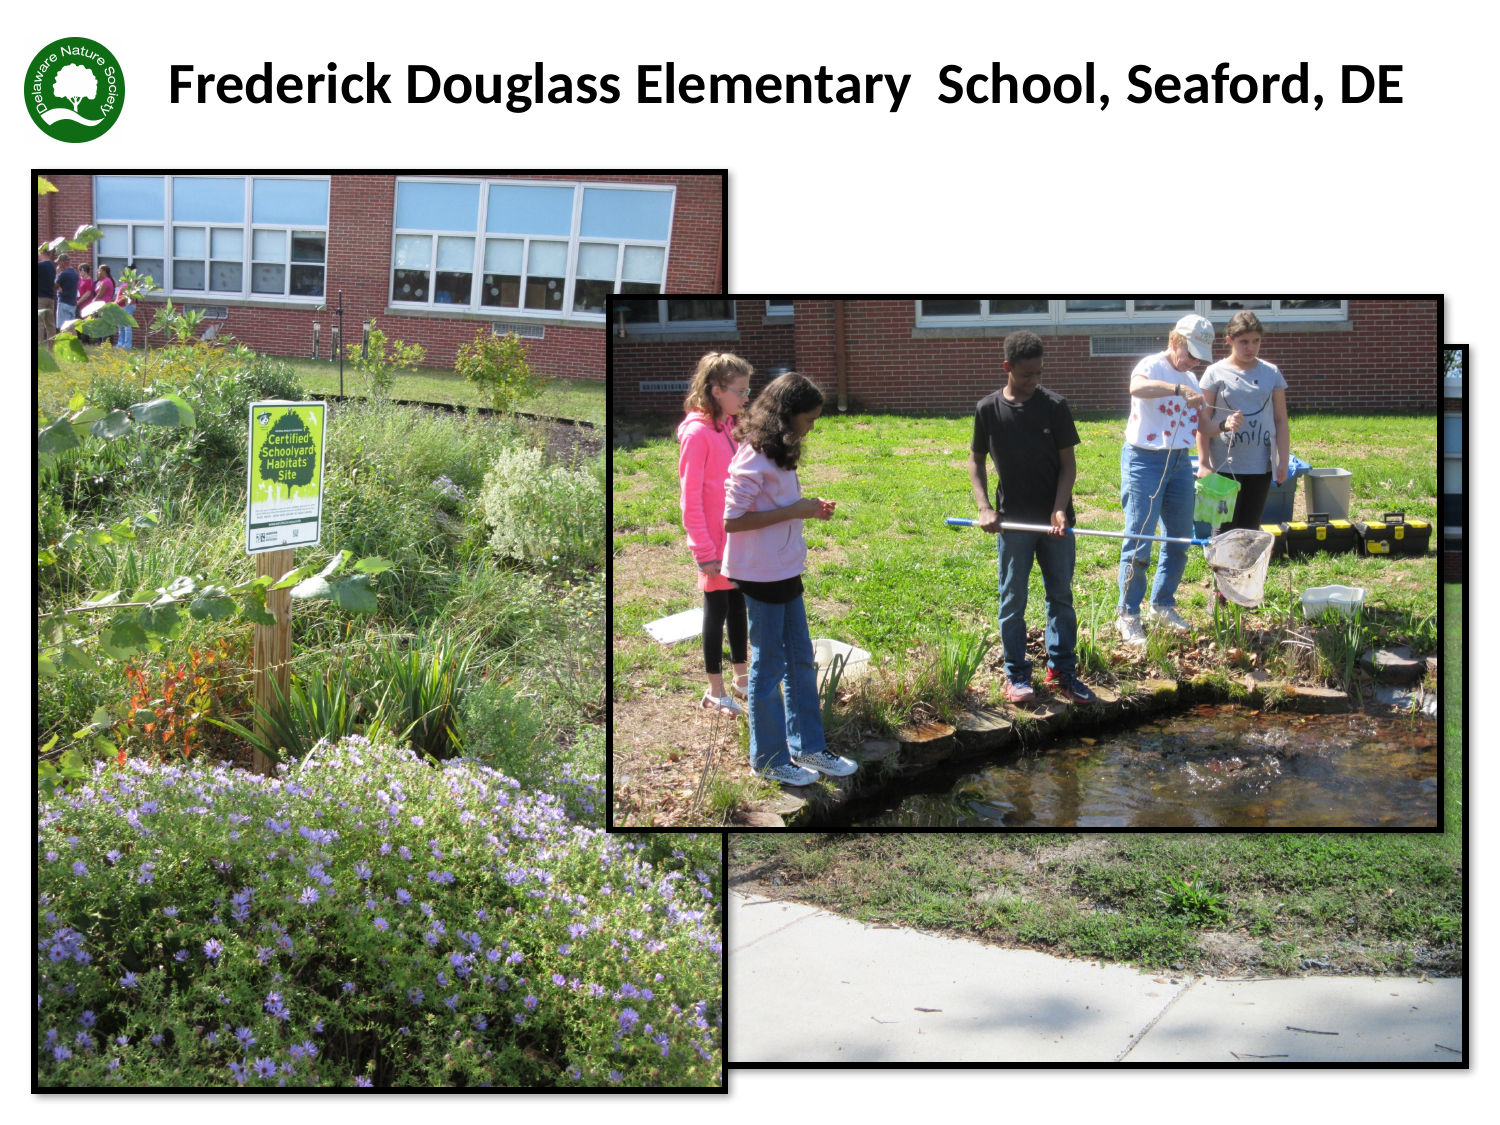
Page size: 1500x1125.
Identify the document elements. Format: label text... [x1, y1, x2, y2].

text_box Frederick Douglass Elementary School, Seaford, DE [149, 37, 1438, 123]
picture [24, 37, 126, 143]
picture [37, 174, 1463, 1088]
